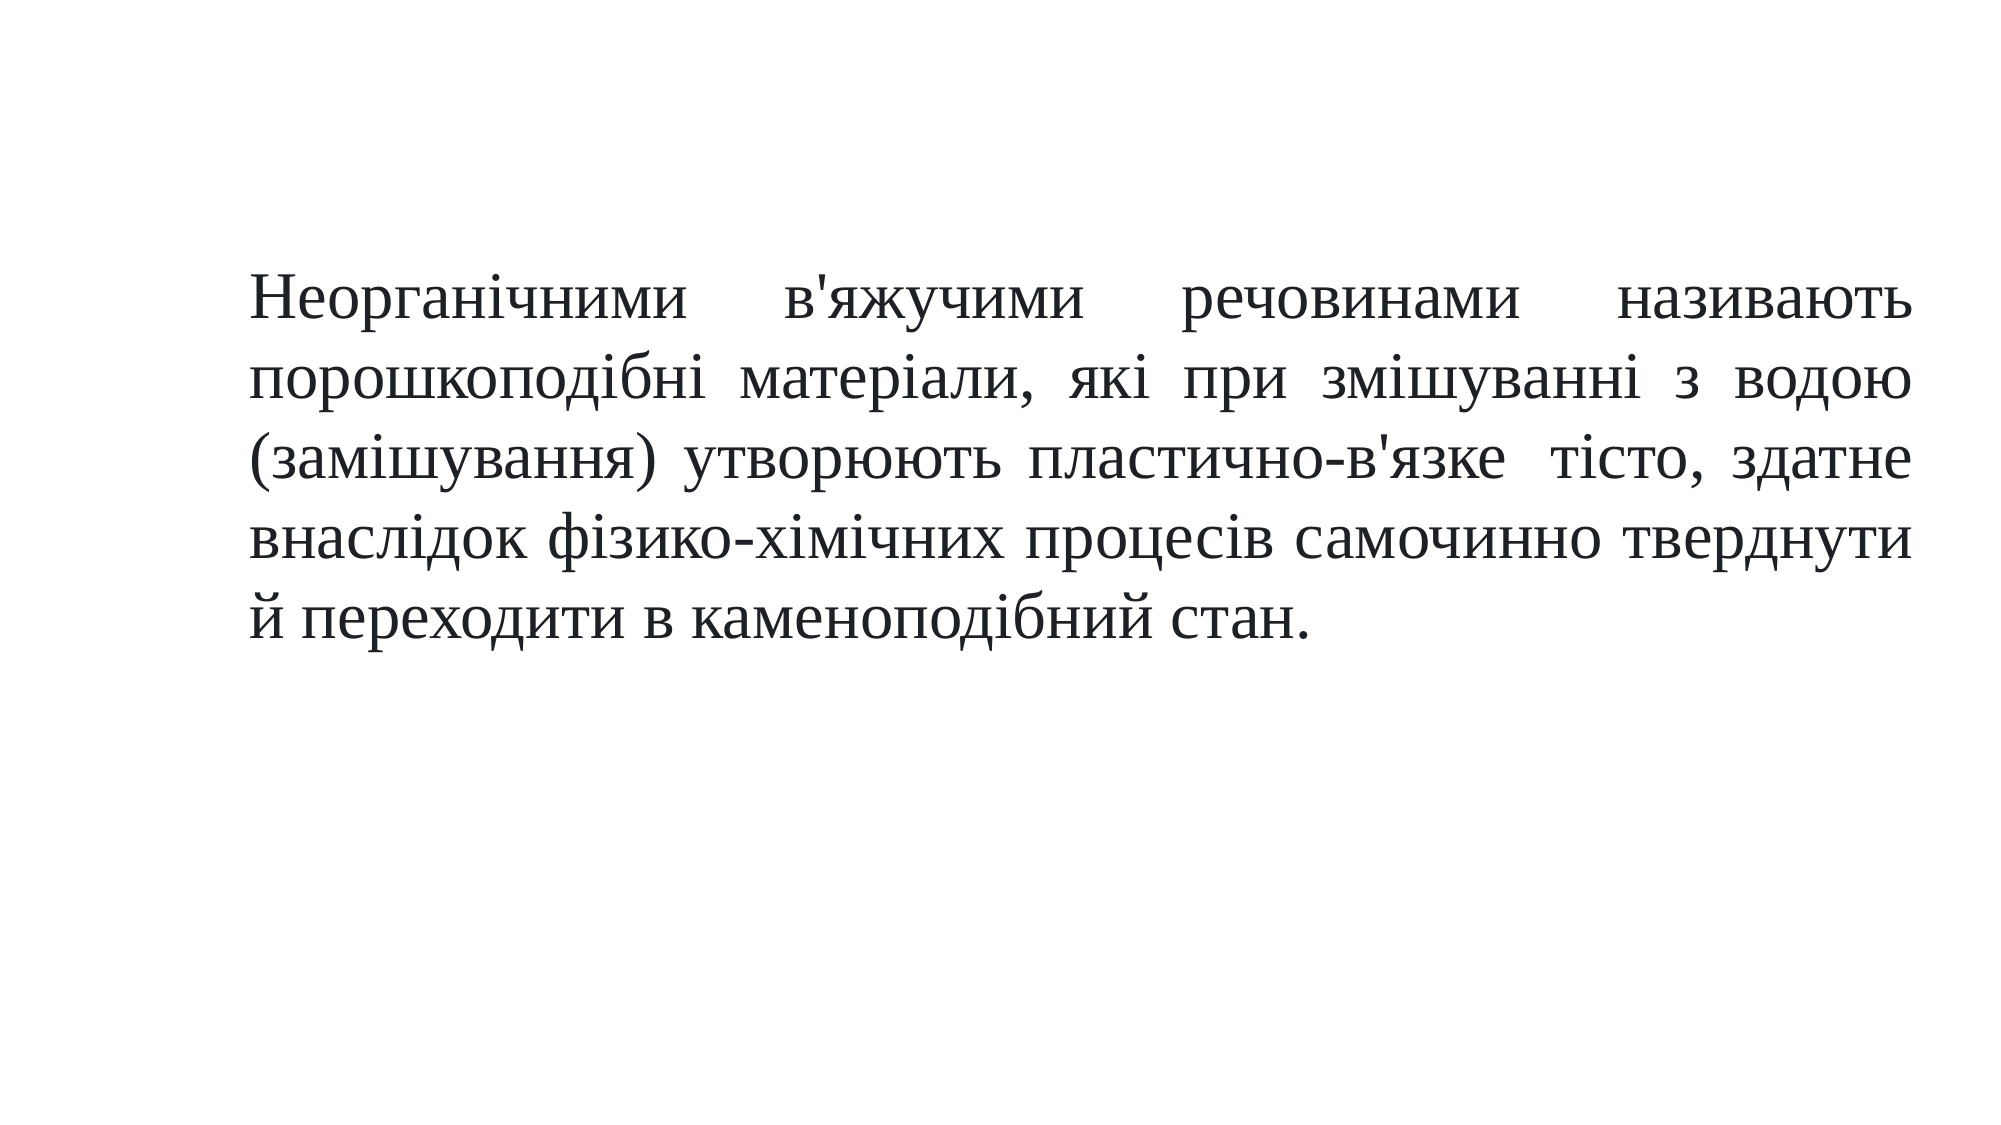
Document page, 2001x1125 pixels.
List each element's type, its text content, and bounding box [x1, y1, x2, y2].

text_box Неорганічними в'яжучими речовинами називають порошкоподібні матеріали, які при змішуванні з водою (замішування) утворюють пластично-в'язке тісто, здатне внаслідок фізико-хімічних процесів самочинно тверднути й переходити в каменоподібний стан. [234, 244, 1931, 659]
